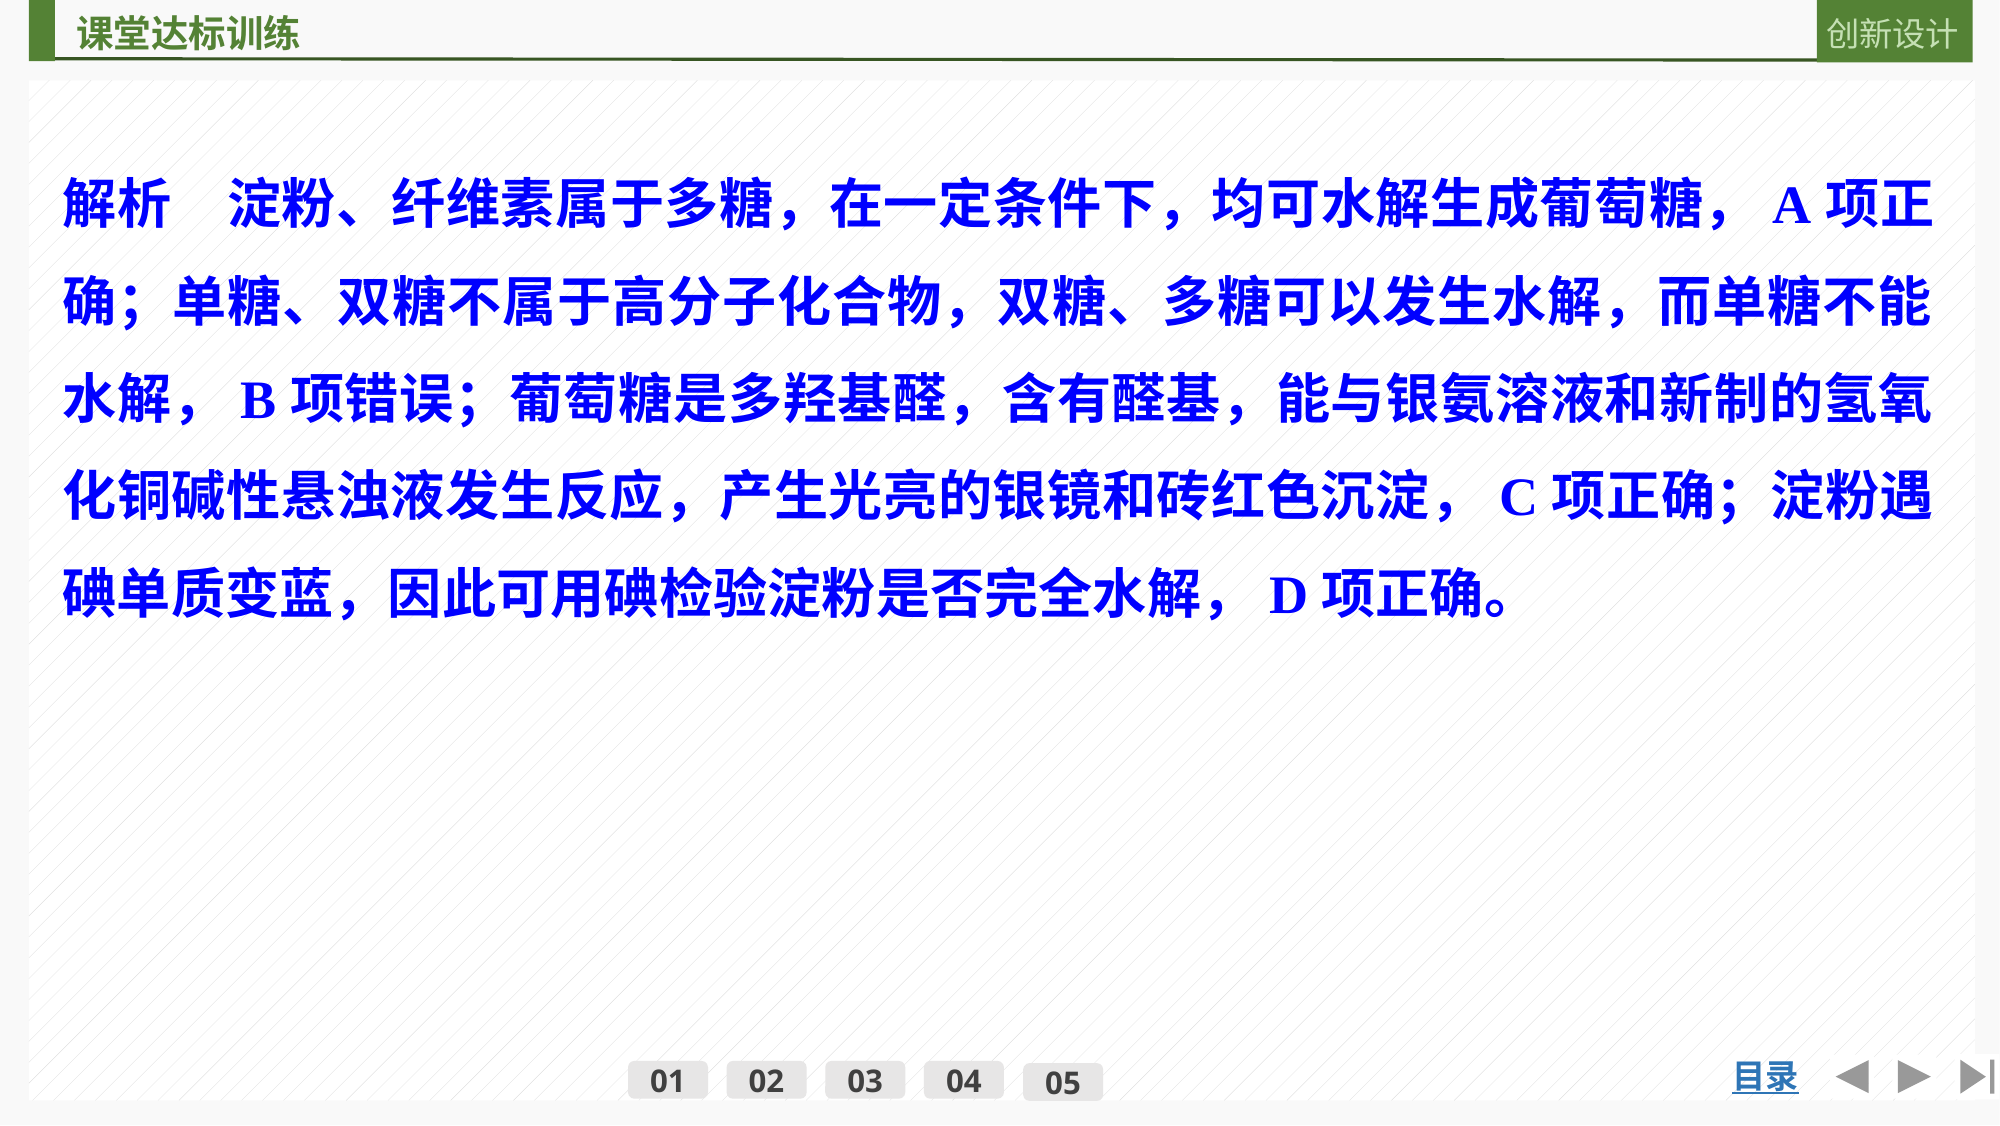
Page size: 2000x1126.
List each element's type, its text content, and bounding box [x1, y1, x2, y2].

text_box 解析 淀粉、纤维素属于多糖，在一定条件下，均可水解生成葡萄糖，A项正确；单糖、双糖不属于高分子化合物，双糖、多糖可以发生水解，而单糖不能水解，B项错误；葡萄糖是多羟基醛，含有醛基，能与银氨溶液和新制的氢氧化铜碱性悬浊液发生反应，产生光亮的银镜和砖红色沉淀，C项正确；淀粉遇碘单质变蓝，因此可用碘检验淀粉是否完全水解，D项正确。 [42, 126, 1955, 635]
